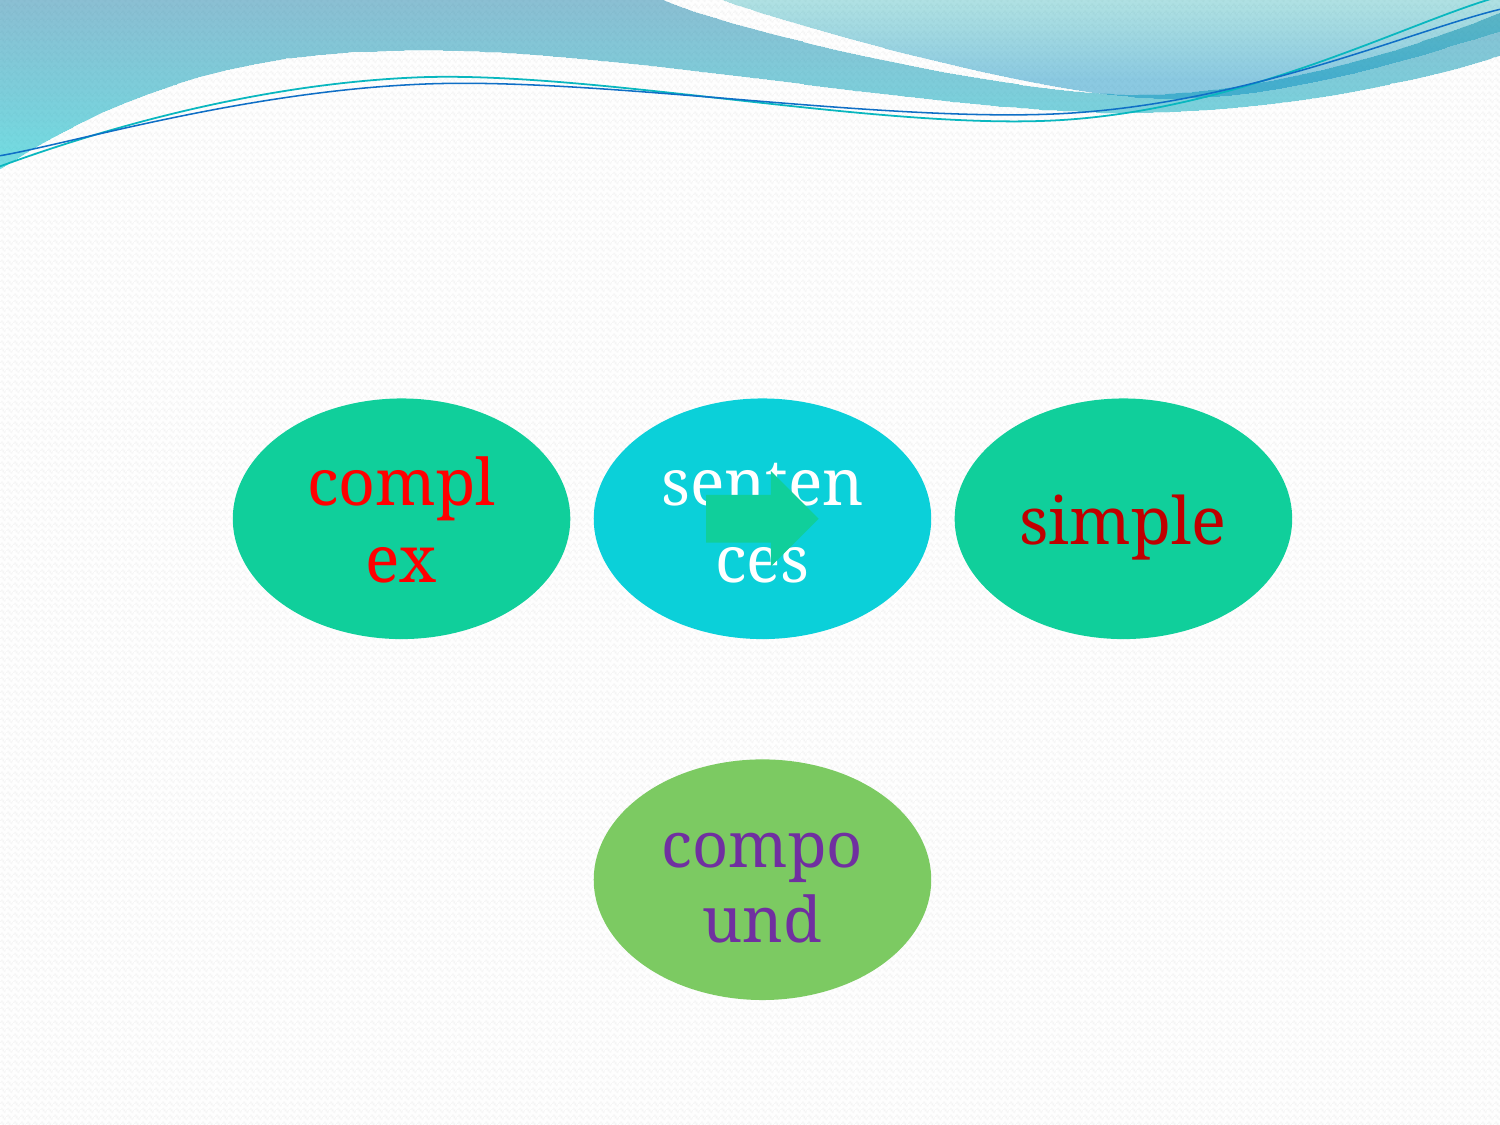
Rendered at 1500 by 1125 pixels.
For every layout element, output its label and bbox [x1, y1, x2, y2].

text_box [87, 37, 1438, 1001]
